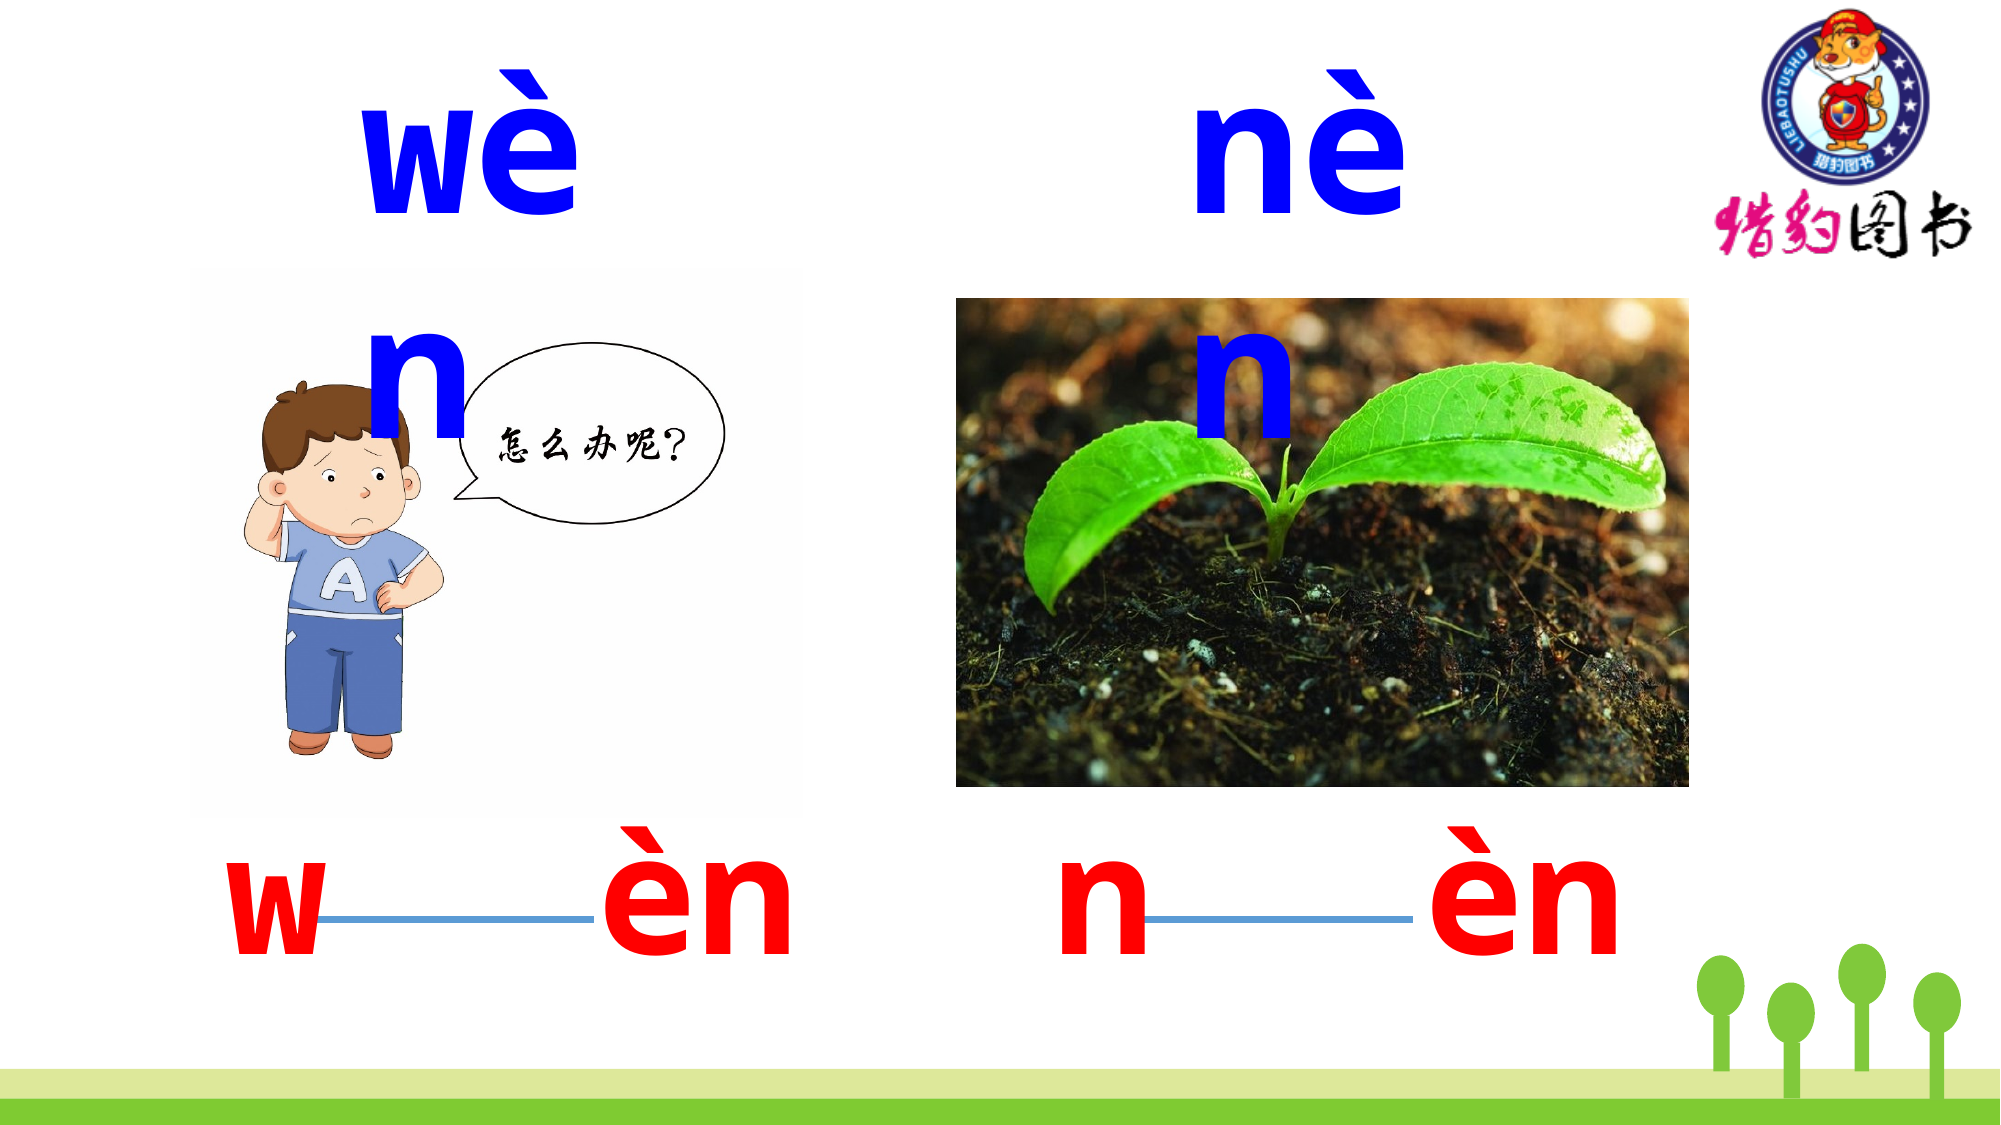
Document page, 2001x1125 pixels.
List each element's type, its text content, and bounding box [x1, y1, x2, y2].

text_box n [1038, 788, 1189, 943]
text_box wèn [346, 18, 703, 268]
text_box èn [1409, 788, 1654, 943]
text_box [0, 943, 2000, 1125]
text_box èn [582, 780, 828, 943]
picture [1696, 0, 2000, 271]
picture [190, 268, 803, 818]
text_box w [212, 818, 363, 943]
picture [956, 298, 1689, 788]
text_box nèn [1173, 18, 1529, 298]
